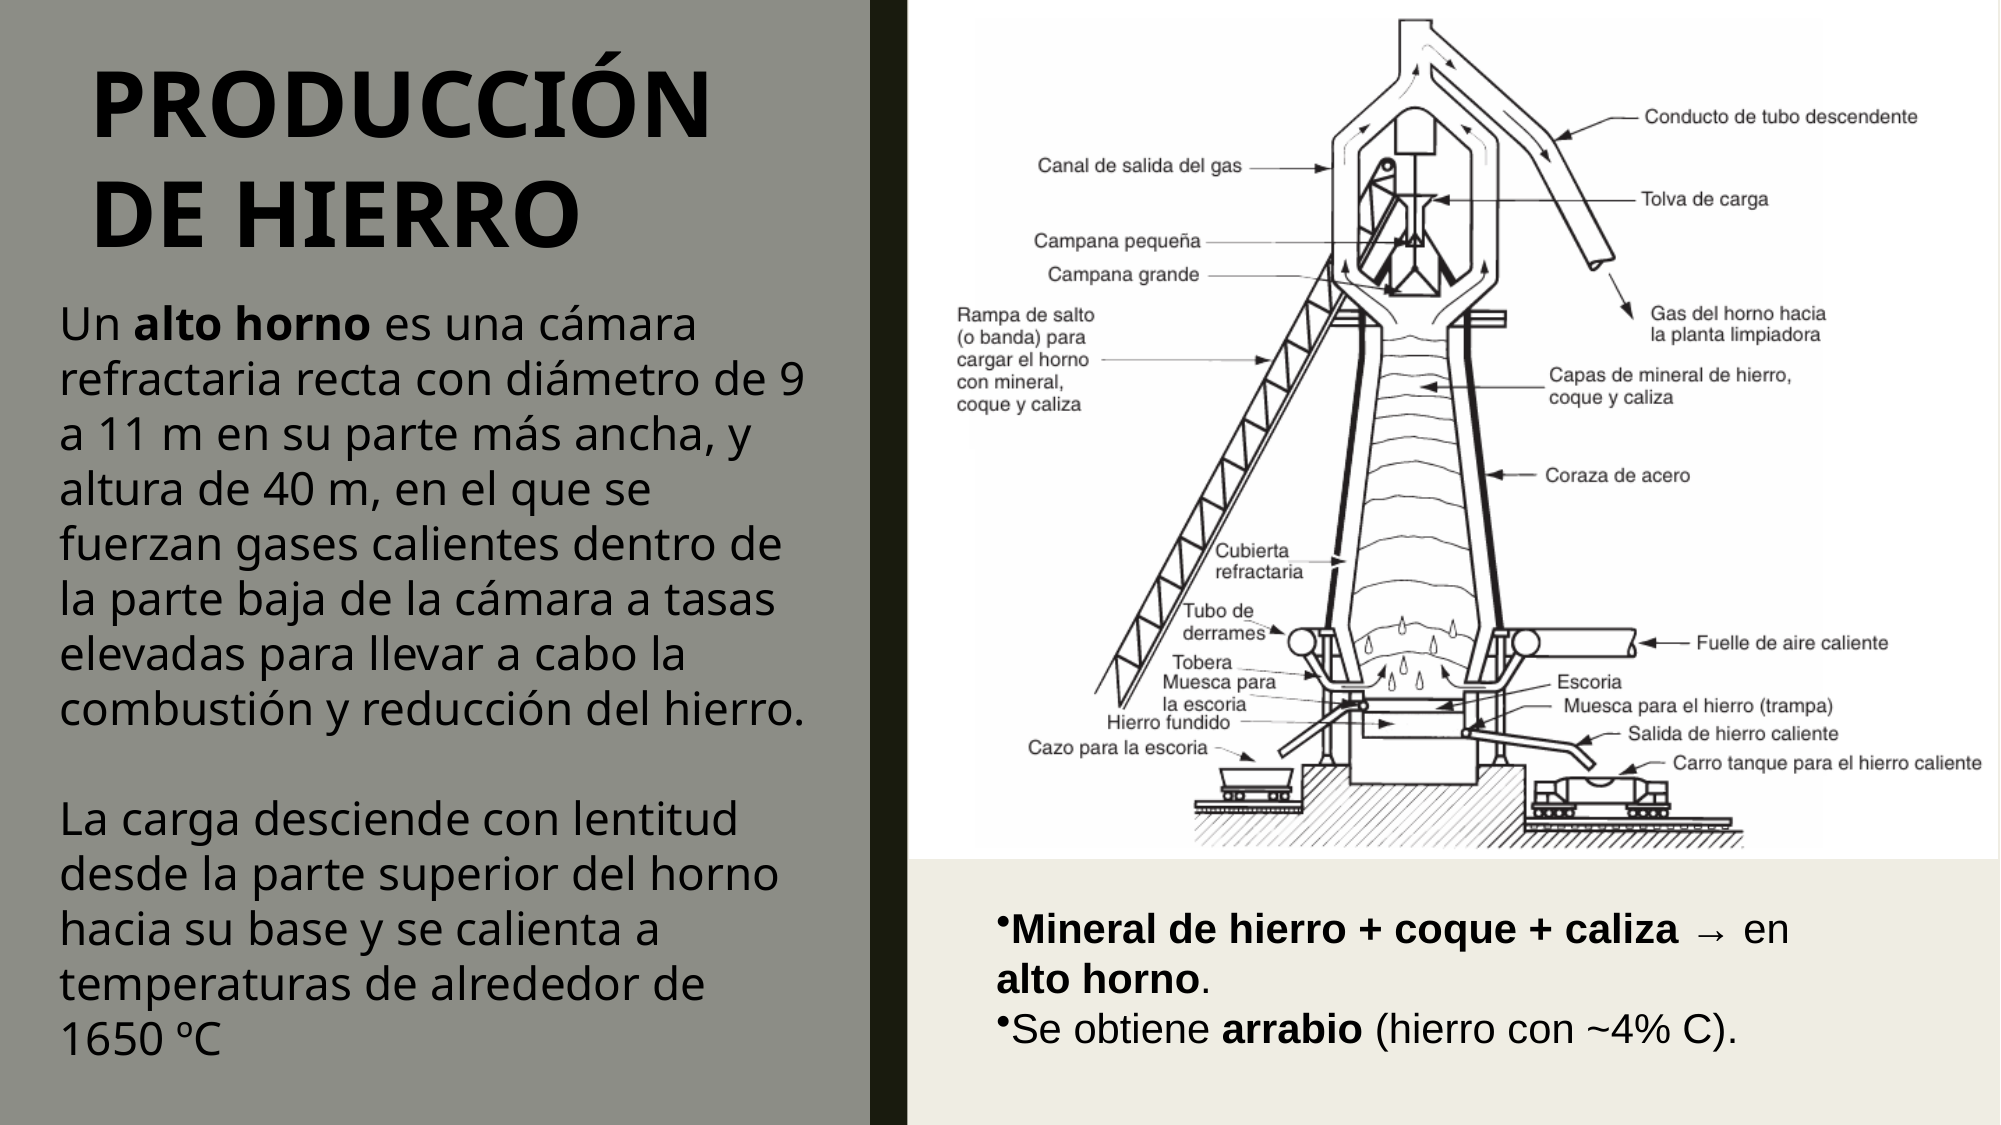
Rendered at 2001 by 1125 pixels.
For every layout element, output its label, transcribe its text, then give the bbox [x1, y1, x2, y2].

text_box PRODUCCIÓN DE HIERRO [74, 38, 804, 274]
text_box Mineral de hierro + coque + caliza → en alto horno. Se obtiene arrabio (hierro con ~4% C). [981, 894, 1838, 1060]
picture [909, 0, 1998, 859]
text_box Un alto horno es una cámara refractaria recta con diámetro de 9 a 11 m en su parte más ancha, y altura de 40 m, en el que se fuerzan gases calientes dentro de la parte baja de la cámara a tasas elevadas para llevar a cabo la combustión y reducción del hierro. La carga desciende con lentitud desde la parte superior del horno hacia su base y se calienta a temperaturas de alrededor de 1650 ºC [44, 287, 834, 1125]
